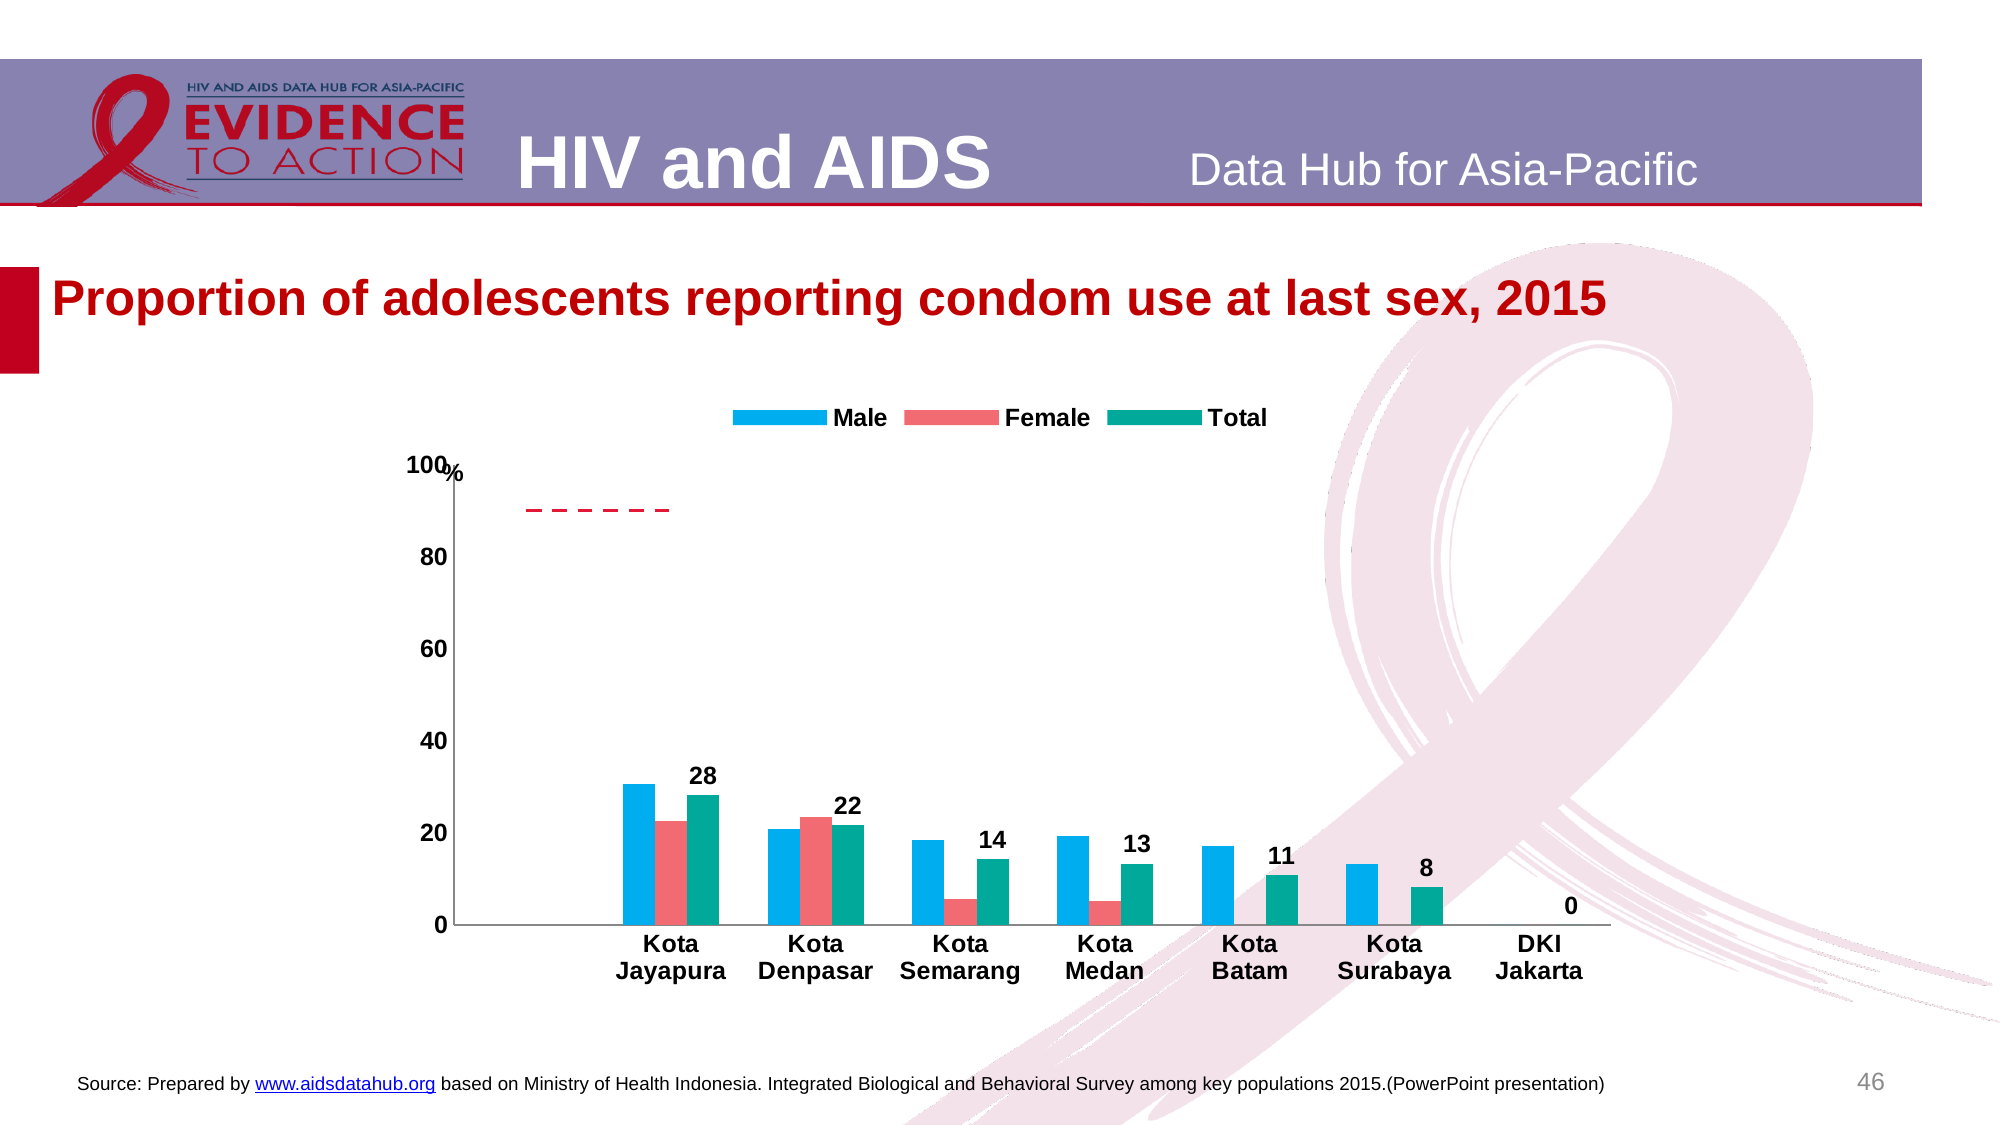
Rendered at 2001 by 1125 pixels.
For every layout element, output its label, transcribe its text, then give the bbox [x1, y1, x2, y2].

chart [329, 387, 1671, 1038]
slide_number 46 [1781, 1042, 1900, 1103]
title Proportion of adolescents reporting condom use at last sex, 2015 [37, 257, 1875, 341]
picture [706, 181, 2000, 1125]
picture [11, 74, 469, 207]
text_box Source: Prepared by www.aidsdatahub.org based on Ministry of Health Indonesia. Integrated Biological and Behavioral Survey among key populations 2015.(PowerPoint presentation) [62, 1064, 1638, 1102]
